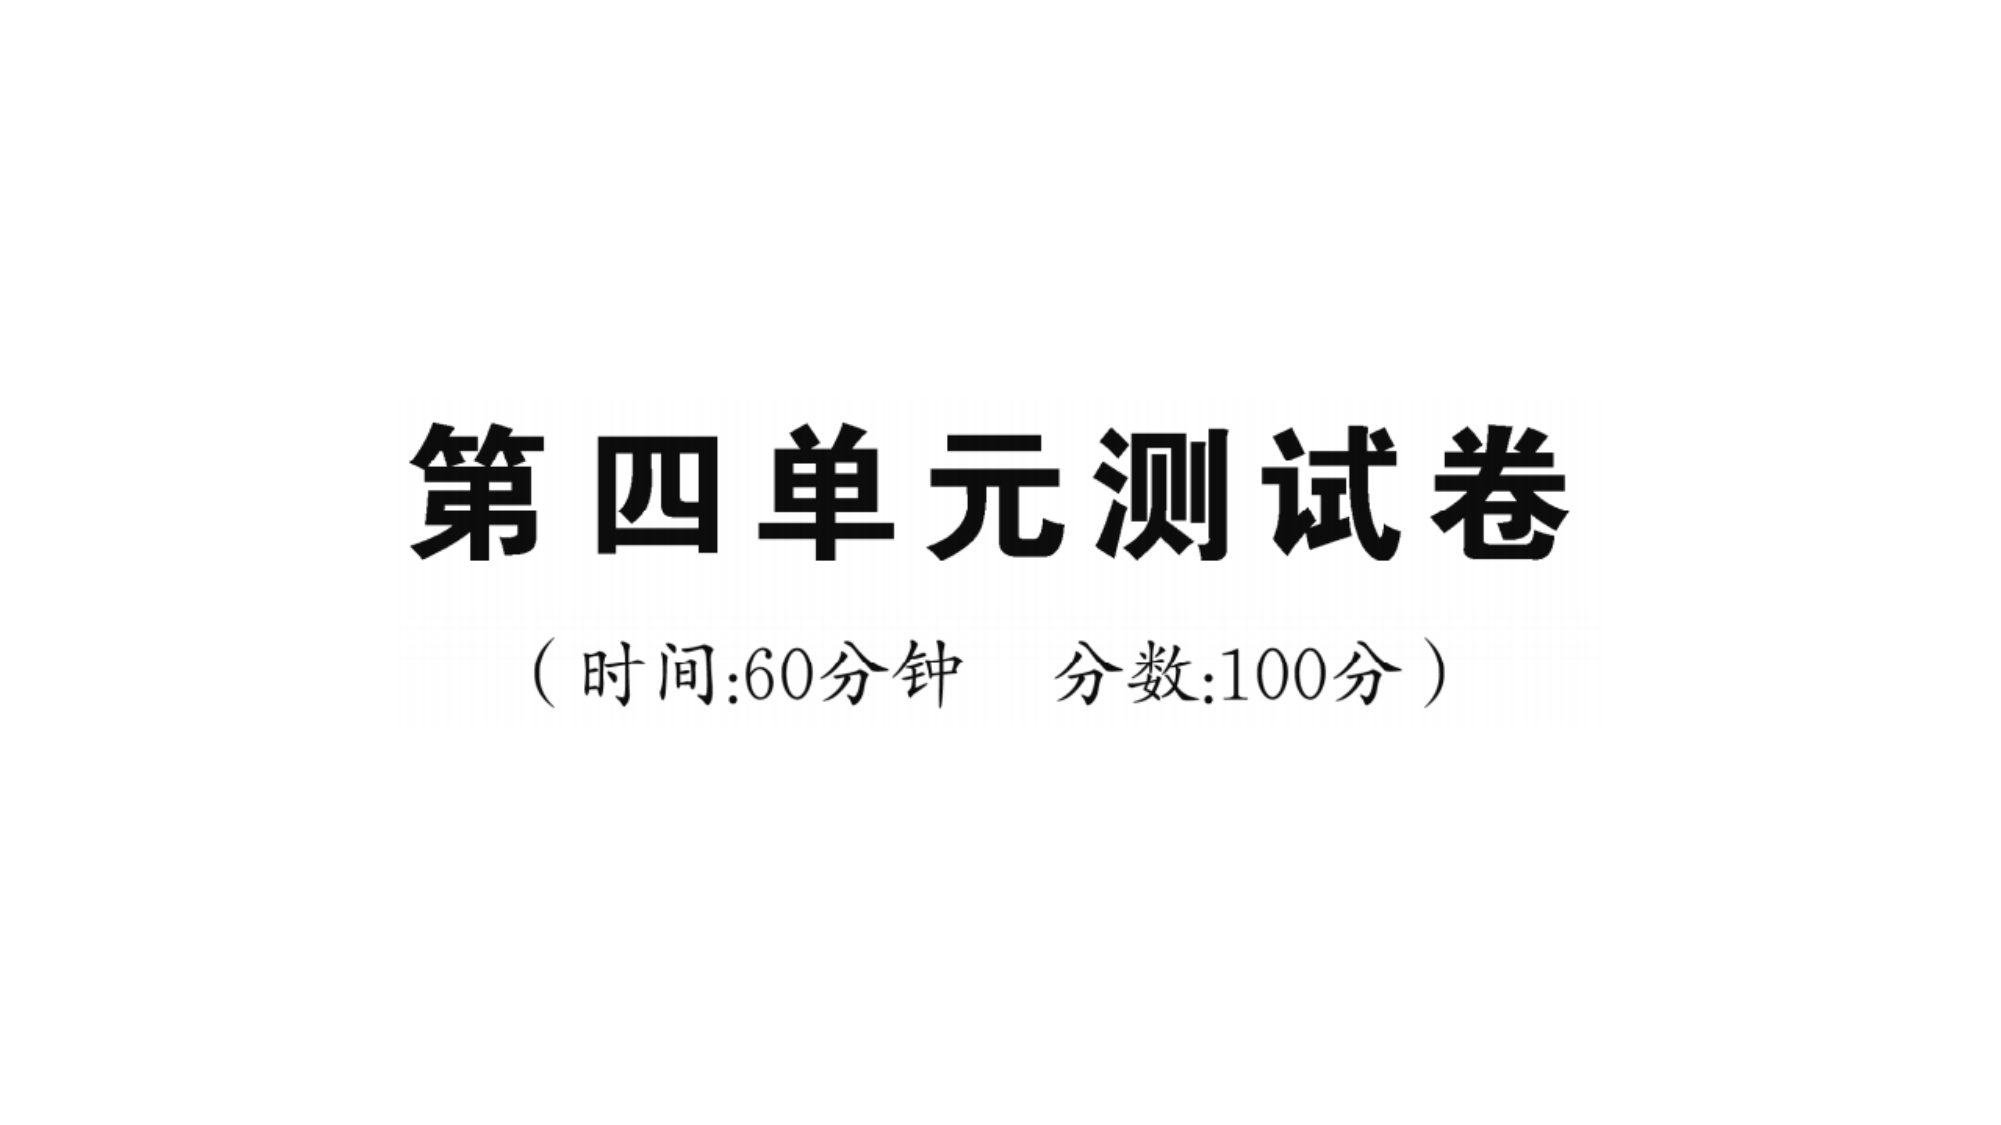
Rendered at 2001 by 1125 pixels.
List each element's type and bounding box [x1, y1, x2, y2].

picture [397, 398, 1603, 727]
